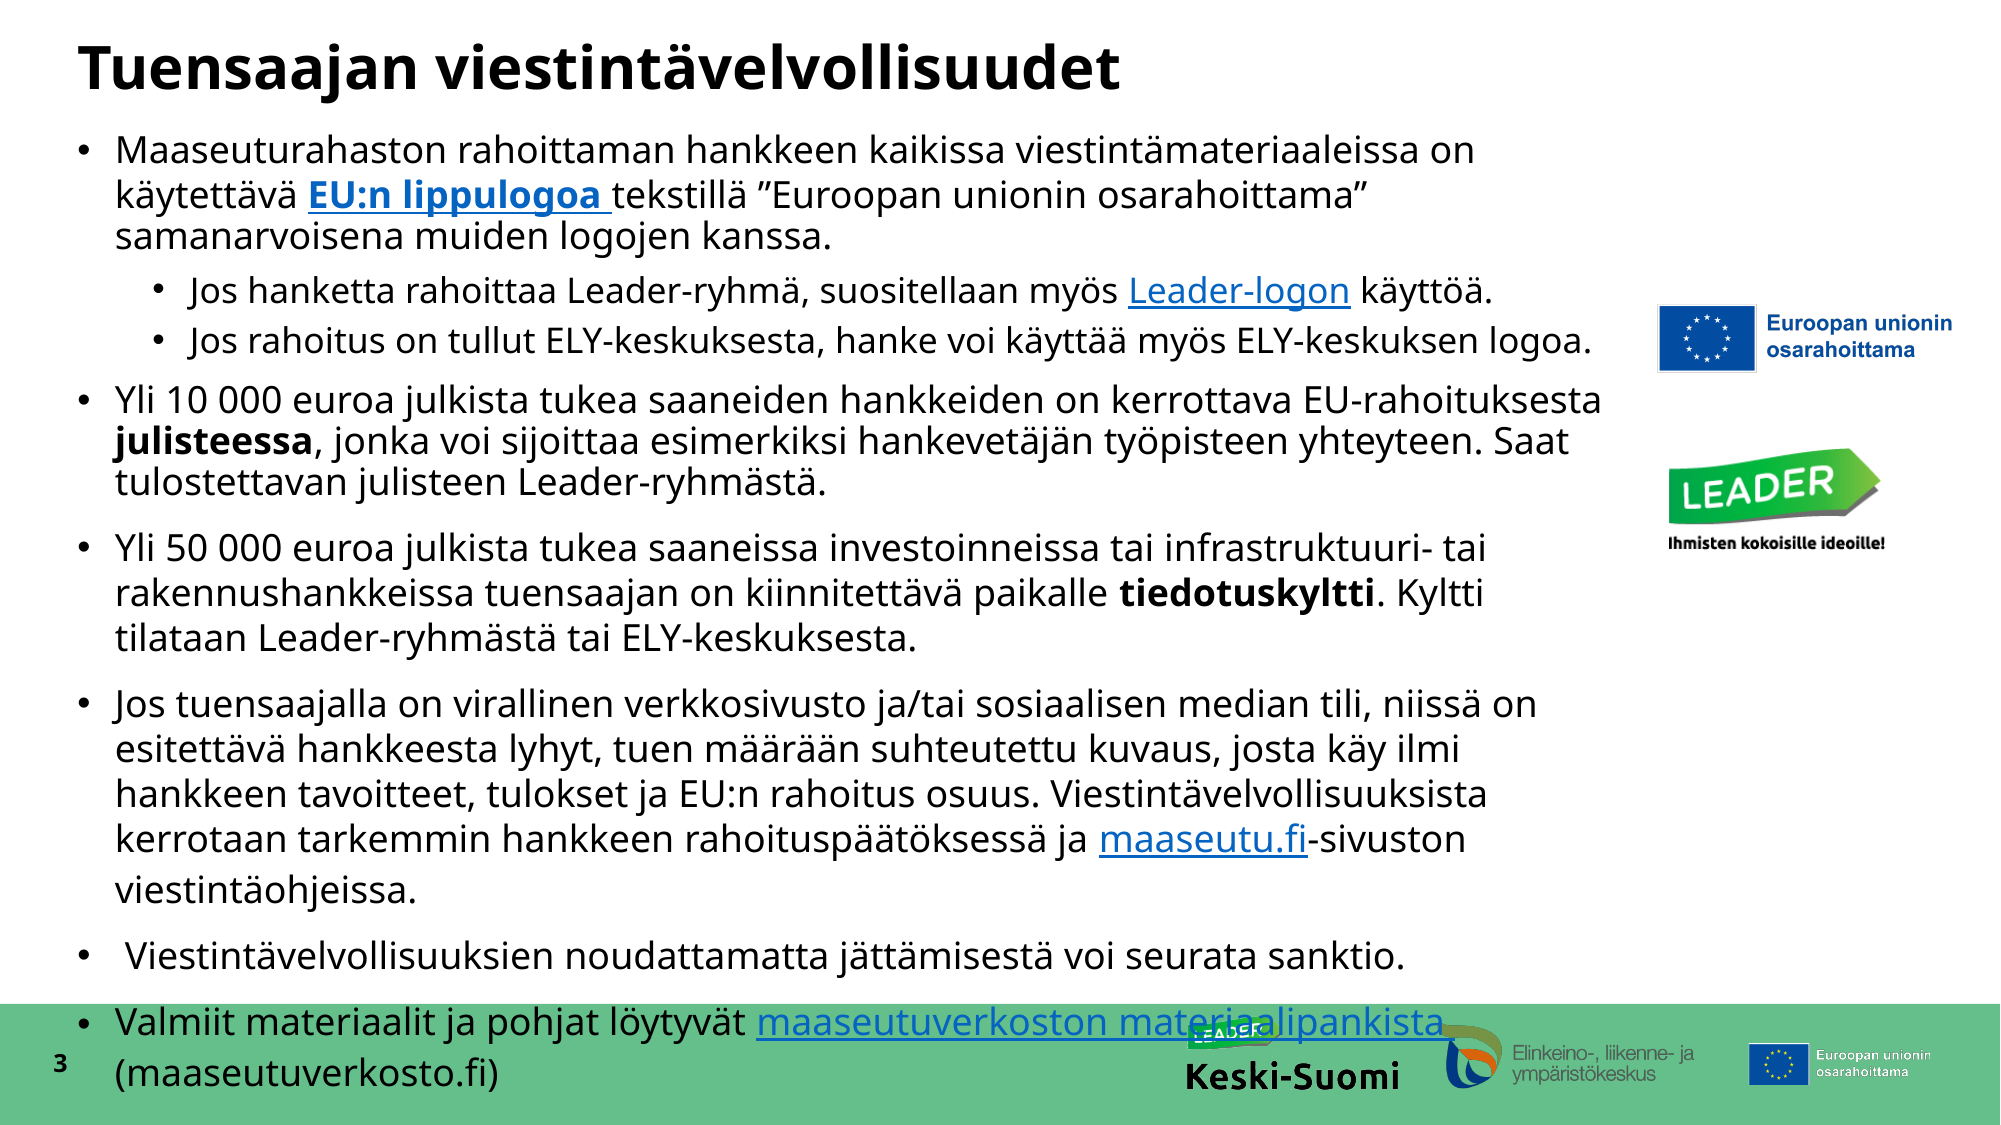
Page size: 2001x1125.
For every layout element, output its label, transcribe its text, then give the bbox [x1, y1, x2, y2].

picture [1419, 1003, 1710, 1106]
title Tuensaajan viestintävelvollisuudet [62, 29, 1857, 159]
list Maaseuturahaston rahoittaman hankkeen kaikissa viestintämateriaaleissa on käytettävä EU:n lippulogoa tekstillä ”Euroopan unionin osarahoittama” samanarvoisena muiden logojen kanssa. Jos hanketta rahoittaa Leader-ryhmä, suositellaan myös Leader-logon käyttöä. Jos rahoitus on tullut ELY-keskuksesta, hanke voi käyttää myös ELY-keskuksen logoa. Yli 10 000 euroa julkista tukea saaneiden hankkeiden on kerrottava EU-rahoituksesta julisteessa, jonka voi sijoittaa esimerkiksi hankevetäjän työpisteen yhteyteen. Saat tulostettavan julisteen Leader-ryhmästä. Yli 50 000 euroa julkista tukea saaneissa investoinneissa tai infrastruktuuri- tai rakennushankkeissa tuensaajan on kiinnitettävä paikalle tiedotuskyltti. Kyltti tilataan Leader-ryhmästä tai ELY-keskuksesta. Jos tuensaajalla on virallinen verkkosivusto ja/tai sosiaalisen median tili, niissä on esitettävä hankkeesta lyhyt, tuen määrään suhteutettu kuvaus, josta käy ilmi hankkeen tavoitteet, tulokset ja EU:n rahoitus osuus. Viestintävelvollisuuksista kerrotaan tarkemmin hankkeen rahoituspäätöksessä ja maaseutu.fi-sivuston viestintäohjeissa. Viestintävelvollisuuksien noudattamatta jättämisestä voi seurata sanktio. Valmiit materiaalit ja pohjat löytyvät maaseutuverkoston materiaalipankista (maaseutuverkosto.fi) [62, 123, 1626, 824]
picture [1669, 448, 1885, 550]
picture [1648, 302, 1990, 375]
picture [1187, 1015, 1404, 1090]
